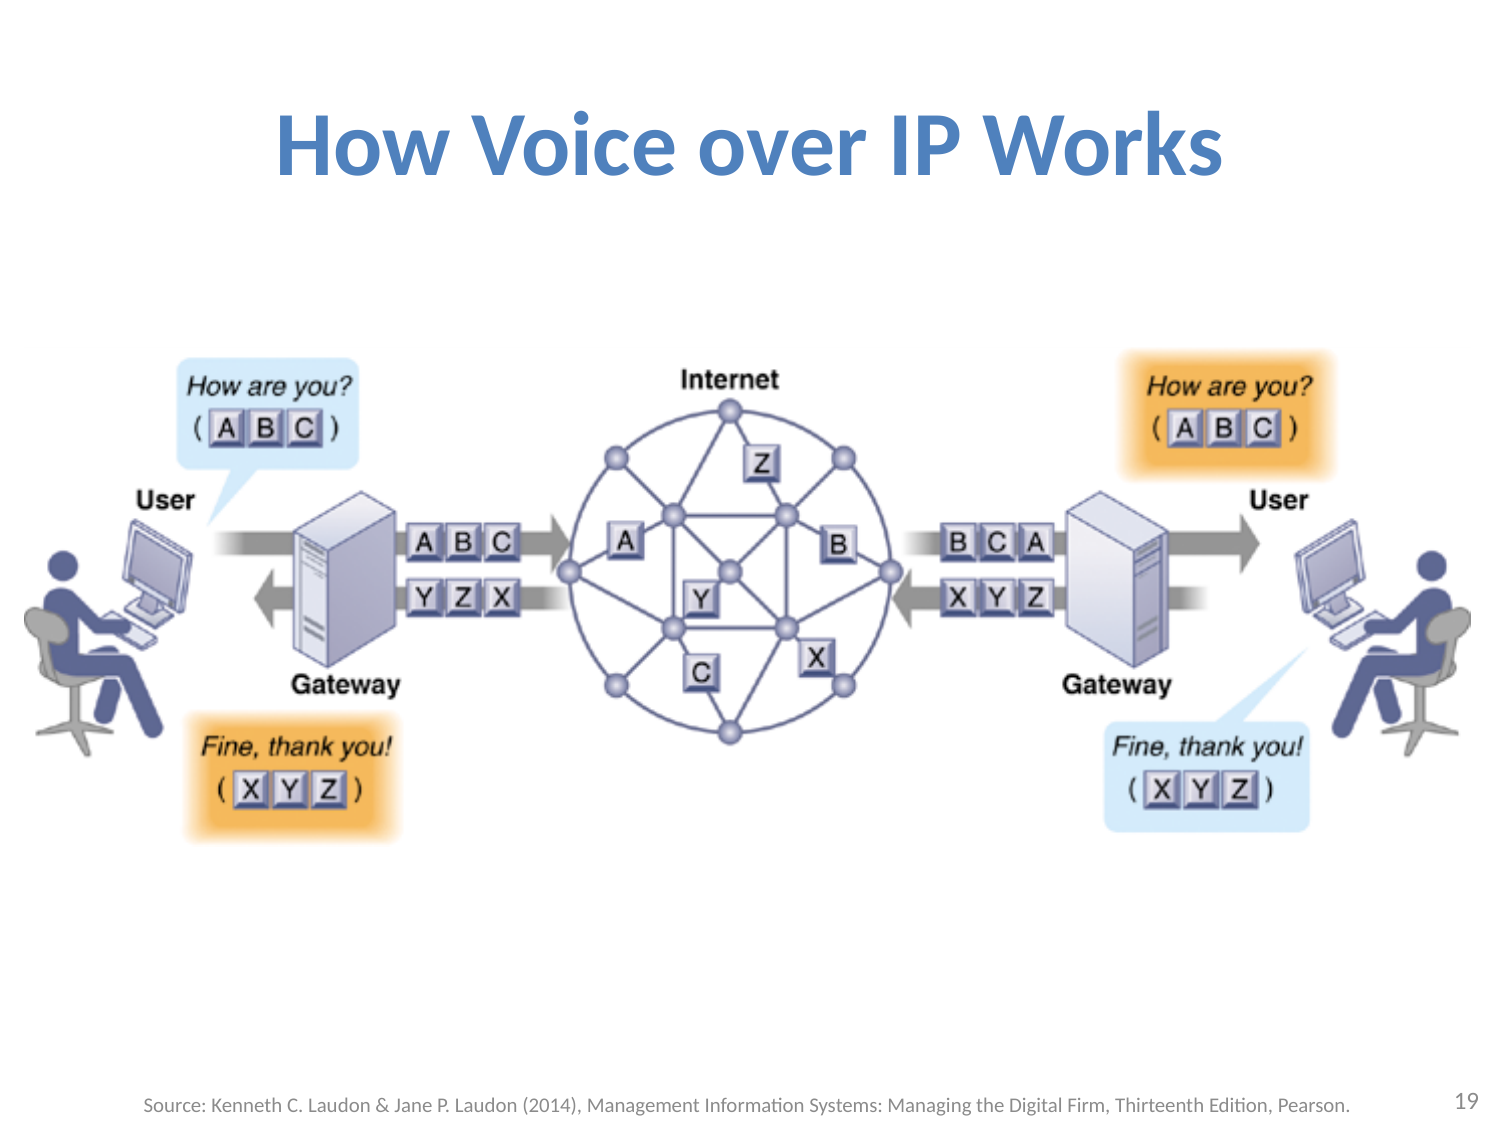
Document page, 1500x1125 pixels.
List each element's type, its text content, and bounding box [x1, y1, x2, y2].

footer Source: Kenneth C. Laudon & Jane P. Laudon (2014), Management Information Systems: Managing the Digital Firm, Thirteenth Edition, Pearson. [106, 1082, 1394, 1125]
title How Voice over IP Works [75, 45, 1425, 233]
slide_number 19 [1144, 1069, 1495, 1125]
picture [24, 345, 1471, 847]
